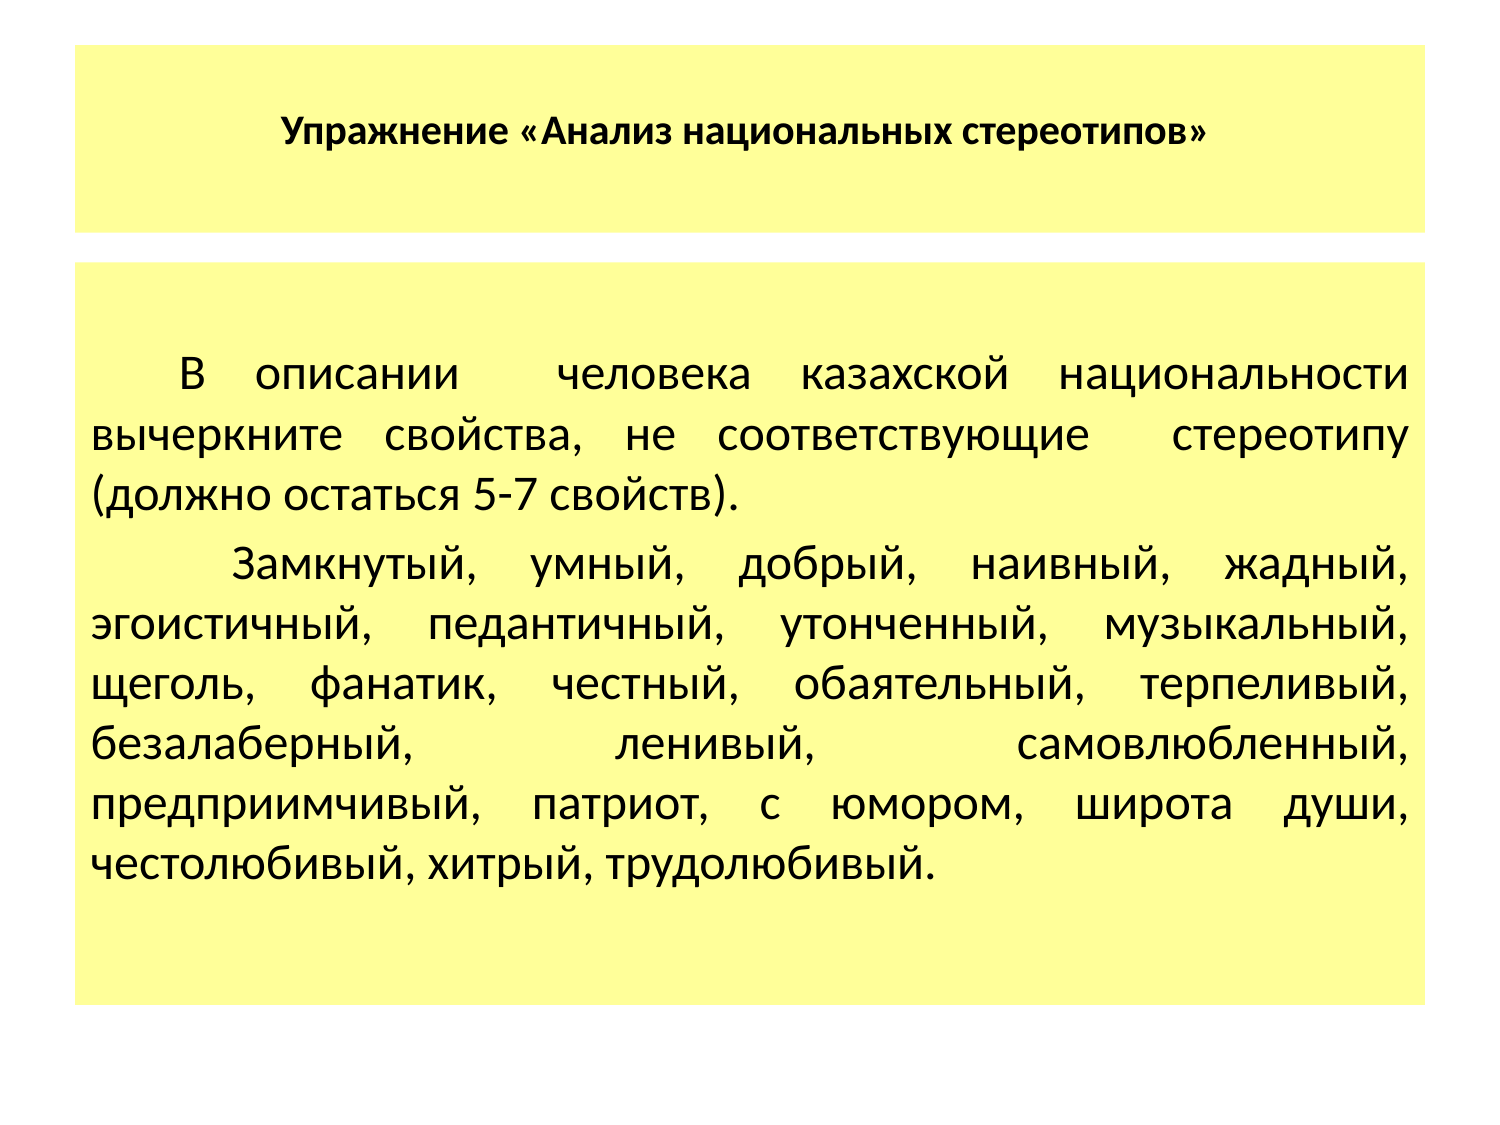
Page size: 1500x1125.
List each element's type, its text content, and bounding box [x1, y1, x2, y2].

list В описании человека казахской национальности вычеркните свойства, не соответствующие стереотипу (должно остаться 5-7 свойств). Замкнутый, умный, добрый, наивный, жадный, эгоистичный, педантичный, утонченный, музыкальный, щеголь, фанатик, честный, обаятельный, терпеливый, безалаберный, ленивый, самовлюбленный, предприимчивый, патриот, с юмором, широта души, честолюбивый, хитрый, трудолюбивый. [75, 262, 1425, 1005]
title Упражнение «Анализ национальных стереотипов» [75, 45, 1425, 233]
